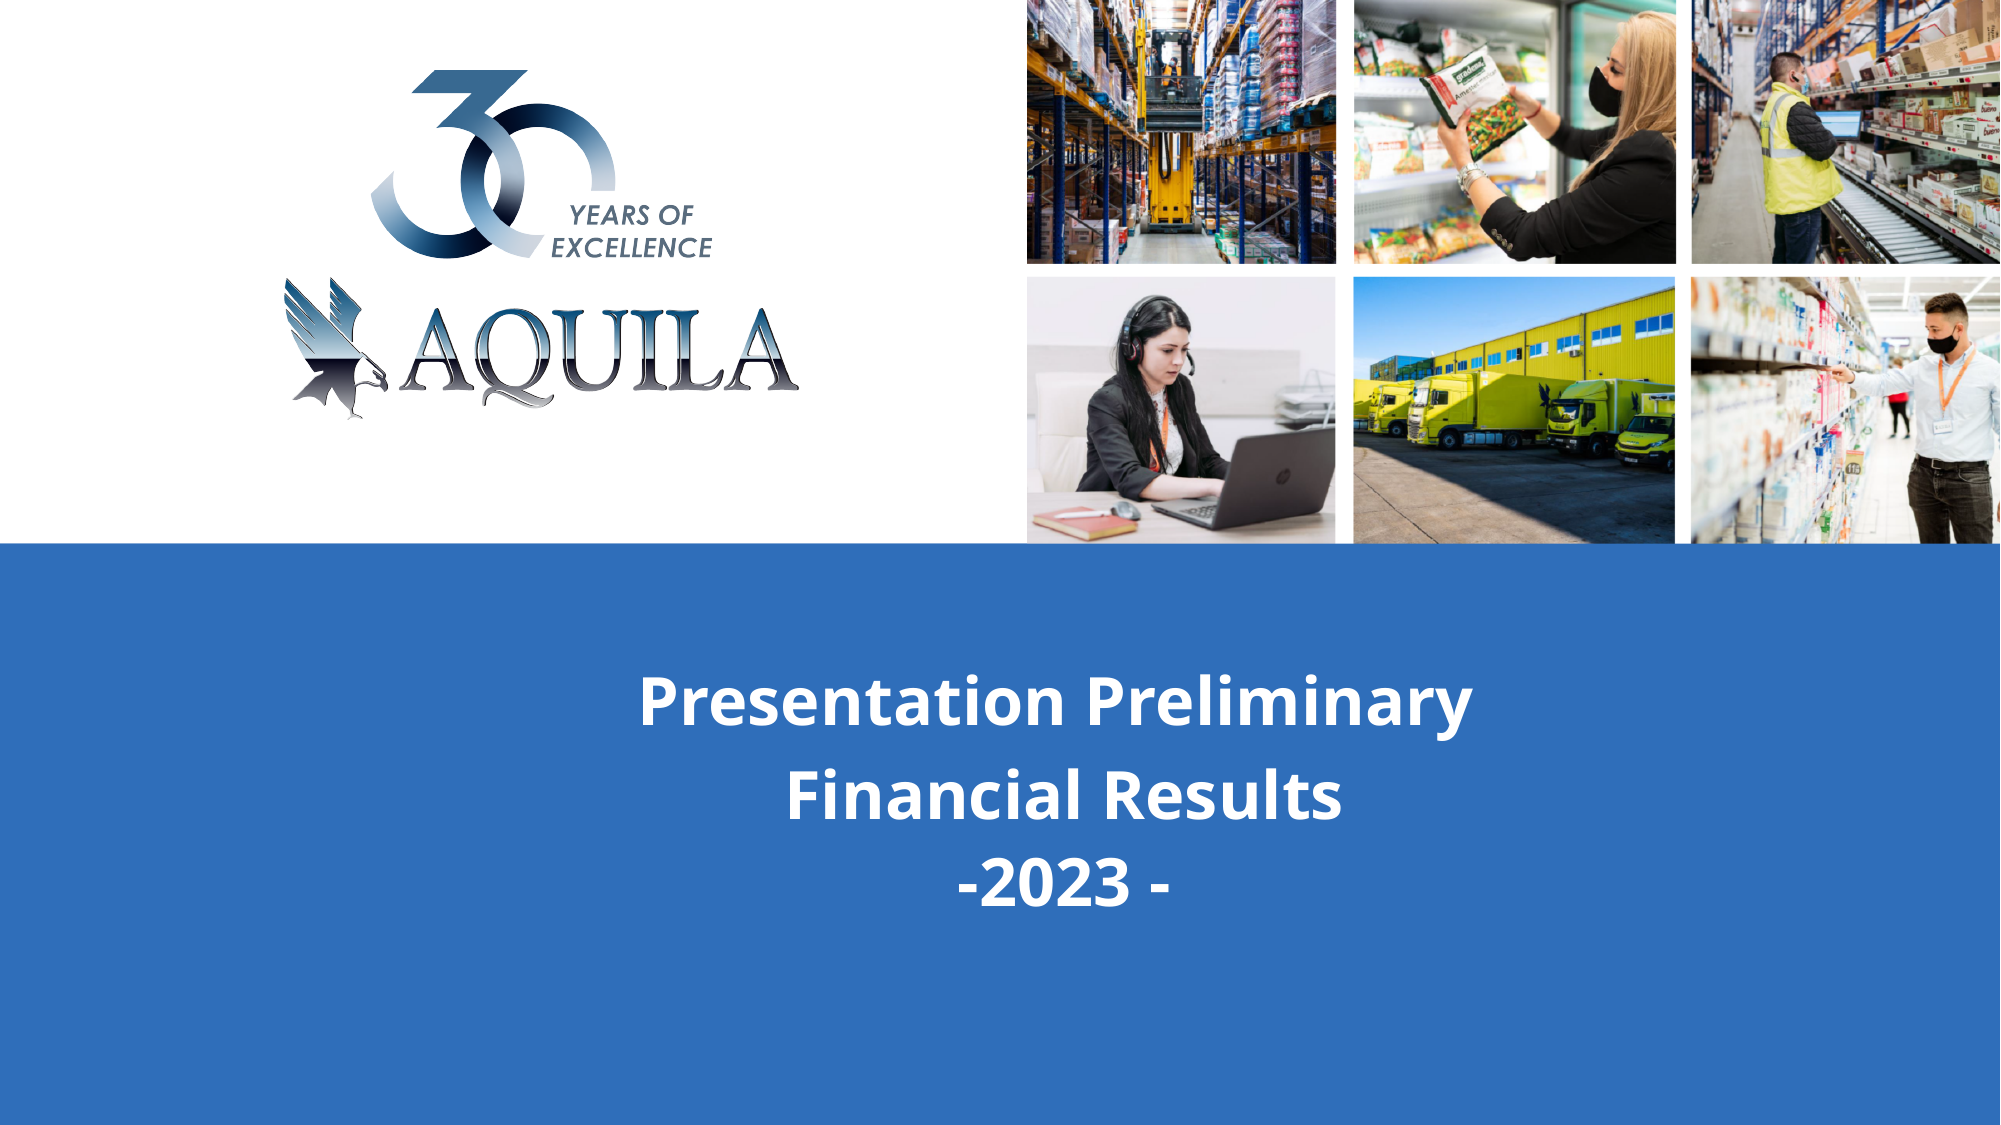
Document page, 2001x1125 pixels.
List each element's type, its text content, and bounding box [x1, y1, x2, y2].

picture [284, 70, 799, 420]
text_box [0, 543, 2000, 1125]
text_box Presentation Preliminary Financial Results -2023 - [297, 644, 1830, 1022]
text_box [0, 0, 1027, 543]
picture [1027, 0, 2000, 544]
